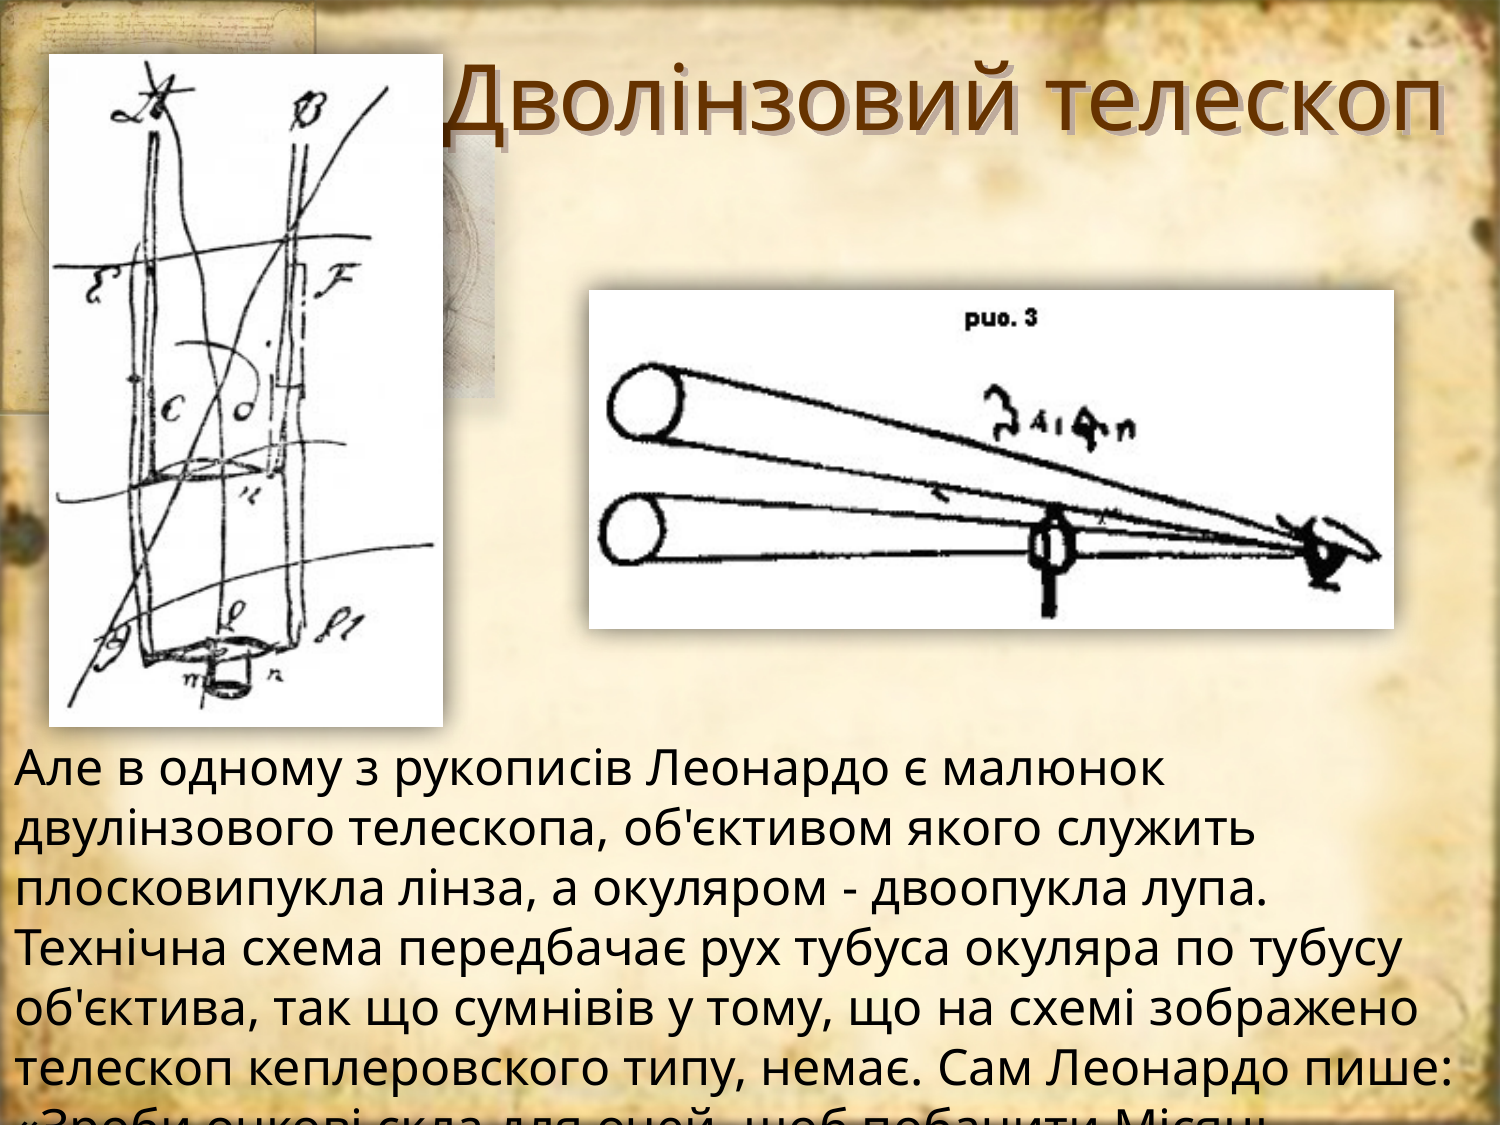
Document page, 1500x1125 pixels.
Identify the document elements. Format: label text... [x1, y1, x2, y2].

text_box Але в одному з рукописів Леонардо є малюнок двулінзового телескопа, об'єктивом якого служить плосковипукла лінза, а окуляром - двоопукла лупа. Технічна схема передбачає рух тубуса окуляра по тубусу об'єктива, так що сумнівів у тому, що на схемі зображено телескоп кеплеровского типу, немає. Сам Леонардо пише: «Зроби очкові скла для очей, щоб побачити Місяць великий». [0, 727, 1500, 1125]
picture [0, 0, 1500, 727]
title Дволінзовий телескоп [371, 0, 1500, 188]
